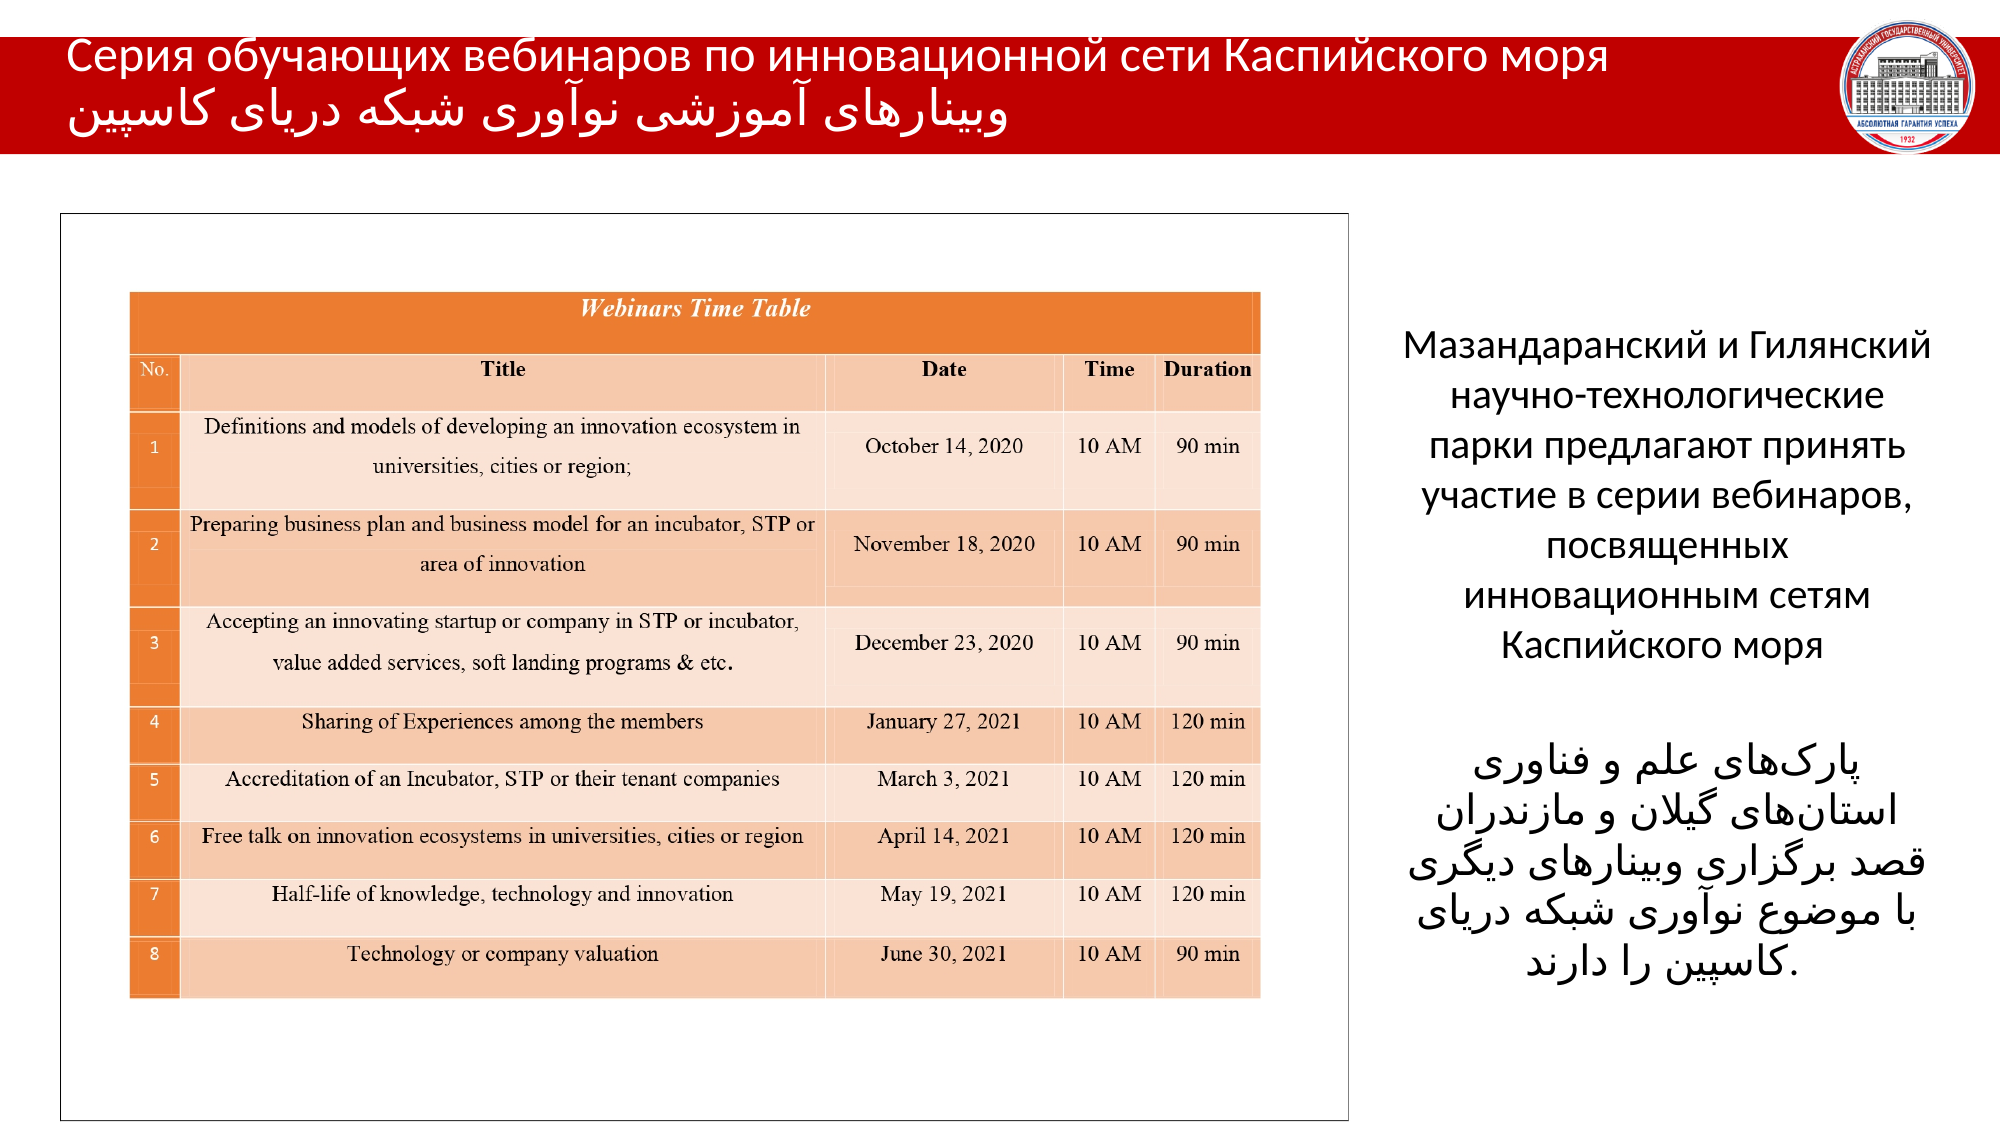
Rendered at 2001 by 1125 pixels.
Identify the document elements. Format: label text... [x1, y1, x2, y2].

text_box [0, 36, 1839, 155]
text_box Мазандаранский и Гилянский научно-технологические парки предлагают принять участие в серии вебинаров, посвященных инновационным сетям Каспийского моря پارک‌های علم و فناوری استان‌های گیلان و مازندران قصد برگزاری وبینارهای دیگری با موضوع نوآوری شبکه دریای کاسپین را دارند. [1387, 308, 1949, 472]
picture [20, 173, 1387, 1125]
text_box [1976, 36, 2000, 155]
text_box Серия обучающих вебинаров по инновационной сети Каспийского моря وبینارهای آموزشی نوآوری شبکه دریای کاسپین [51, 59, 1949, 160]
picture [1839, 17, 1976, 155]
